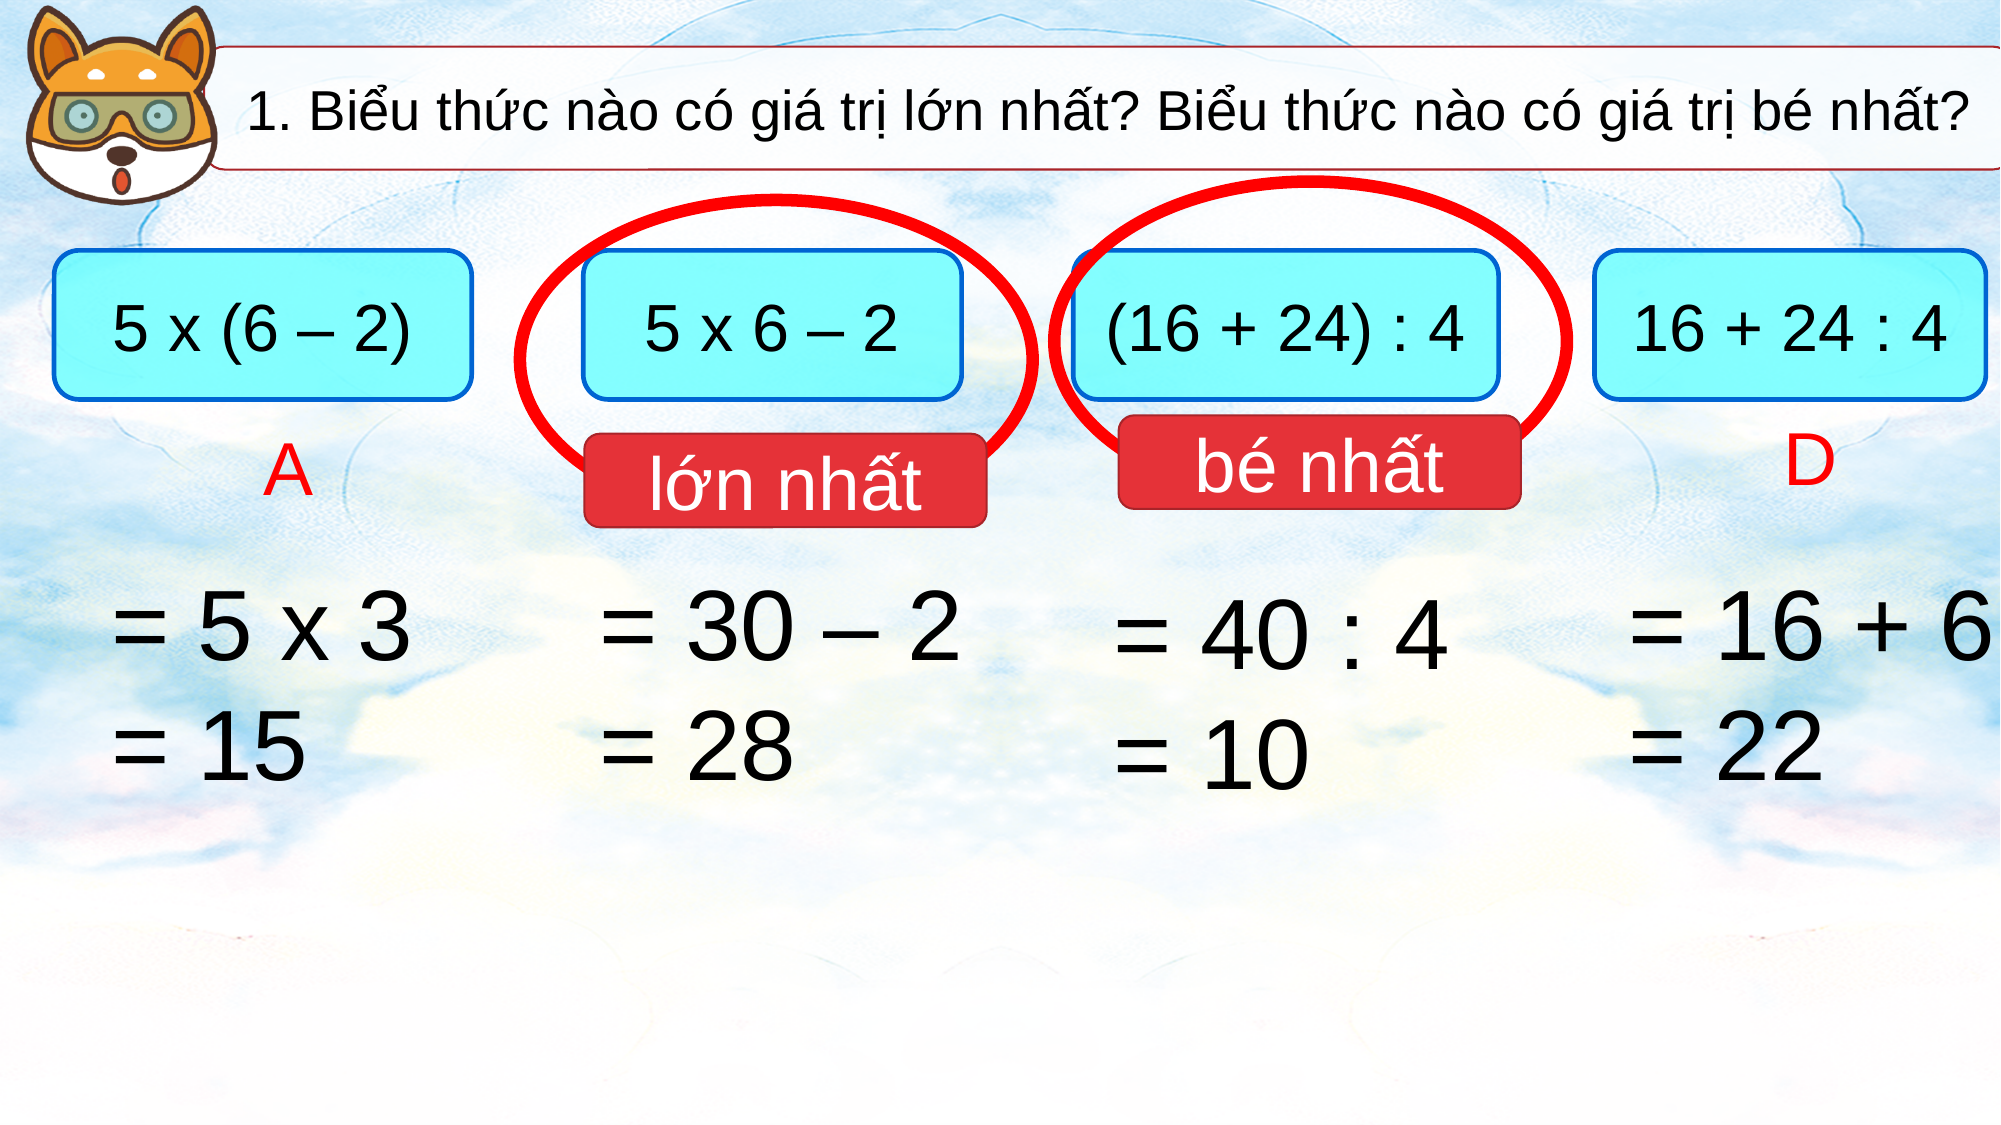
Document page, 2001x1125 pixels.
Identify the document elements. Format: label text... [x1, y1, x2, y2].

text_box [54, 250, 472, 520]
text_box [519, 199, 1033, 528]
picture [0, 0, 2001, 1125]
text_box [1594, 250, 1986, 509]
text_box = 16 + 6 = 22 [1613, 553, 2000, 809]
text_box = 30 – 2 = 28 [584, 553, 1033, 809]
text_box = 40 : 4 = 10 [1099, 562, 1548, 818]
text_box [18, 0, 2000, 221]
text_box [1054, 181, 1567, 509]
text_box = 5 x 3 = 15 [96, 553, 545, 809]
